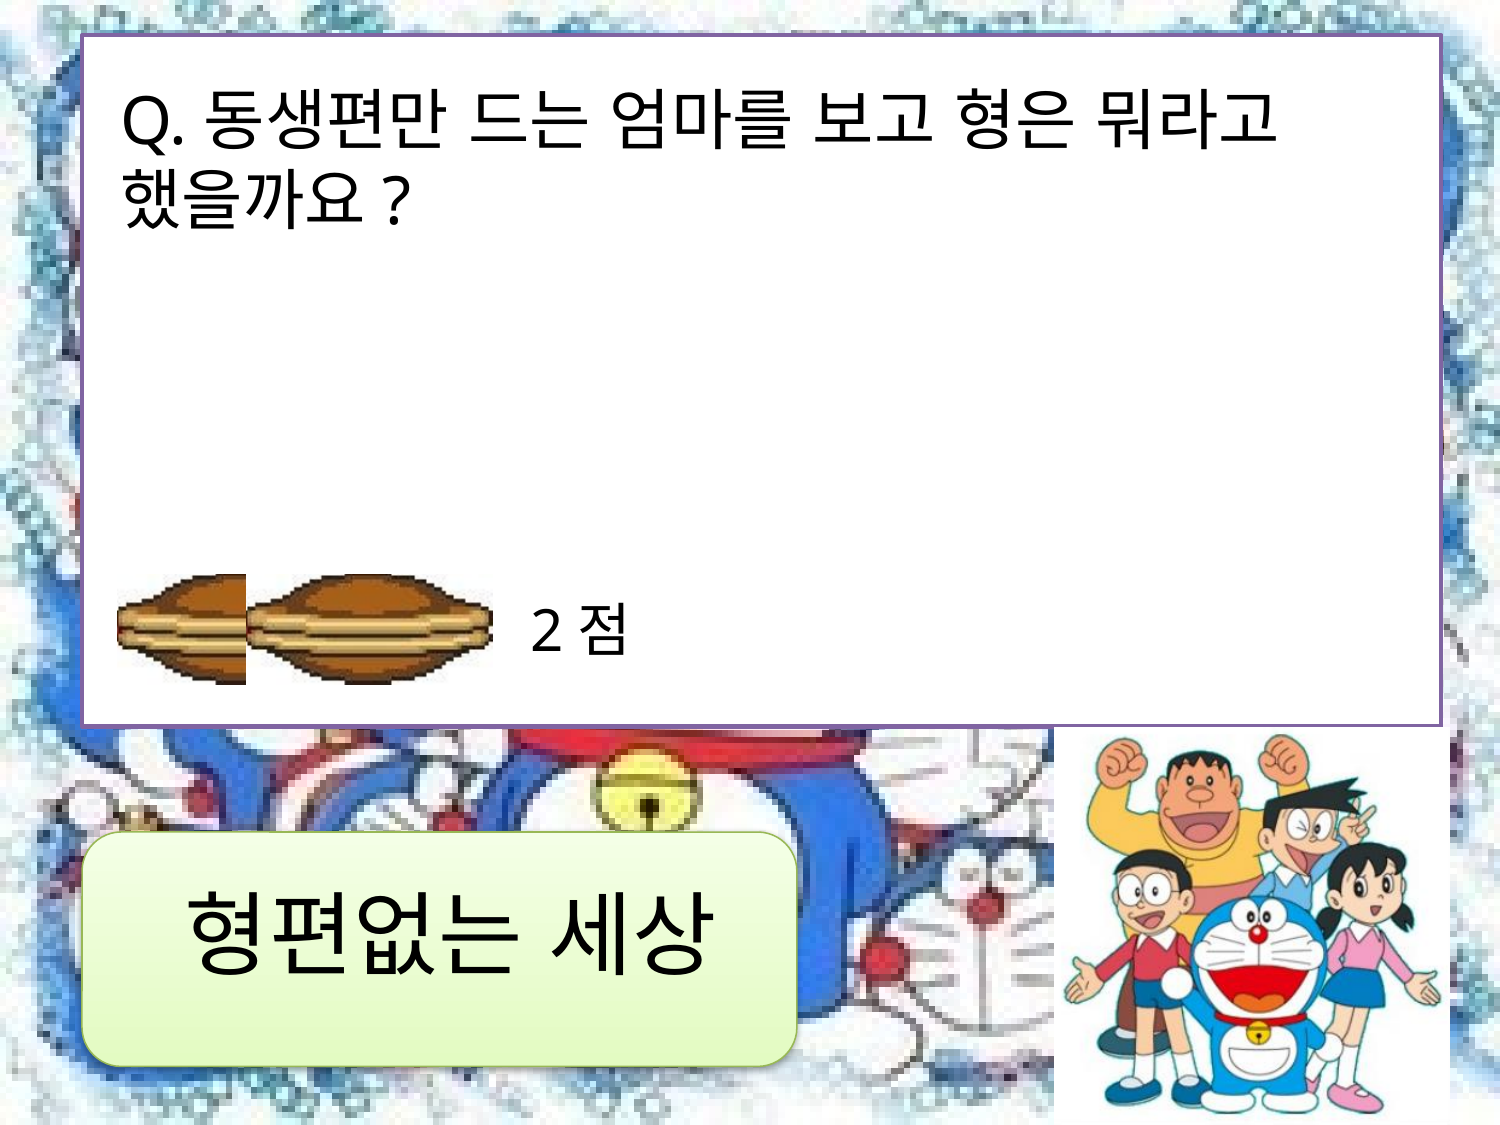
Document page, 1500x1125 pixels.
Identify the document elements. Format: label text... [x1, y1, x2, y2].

text_box Q.동생편만 드는 엄마를 보고 형은 뭐라고 했을까요? [105, 70, 1407, 245]
picture [0, 0, 1500, 1125]
text_box 형편없는 세상 [117, 869, 786, 995]
text_box [81, 831, 798, 1068]
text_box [116, 573, 739, 685]
text_box [80, 33, 1443, 729]
